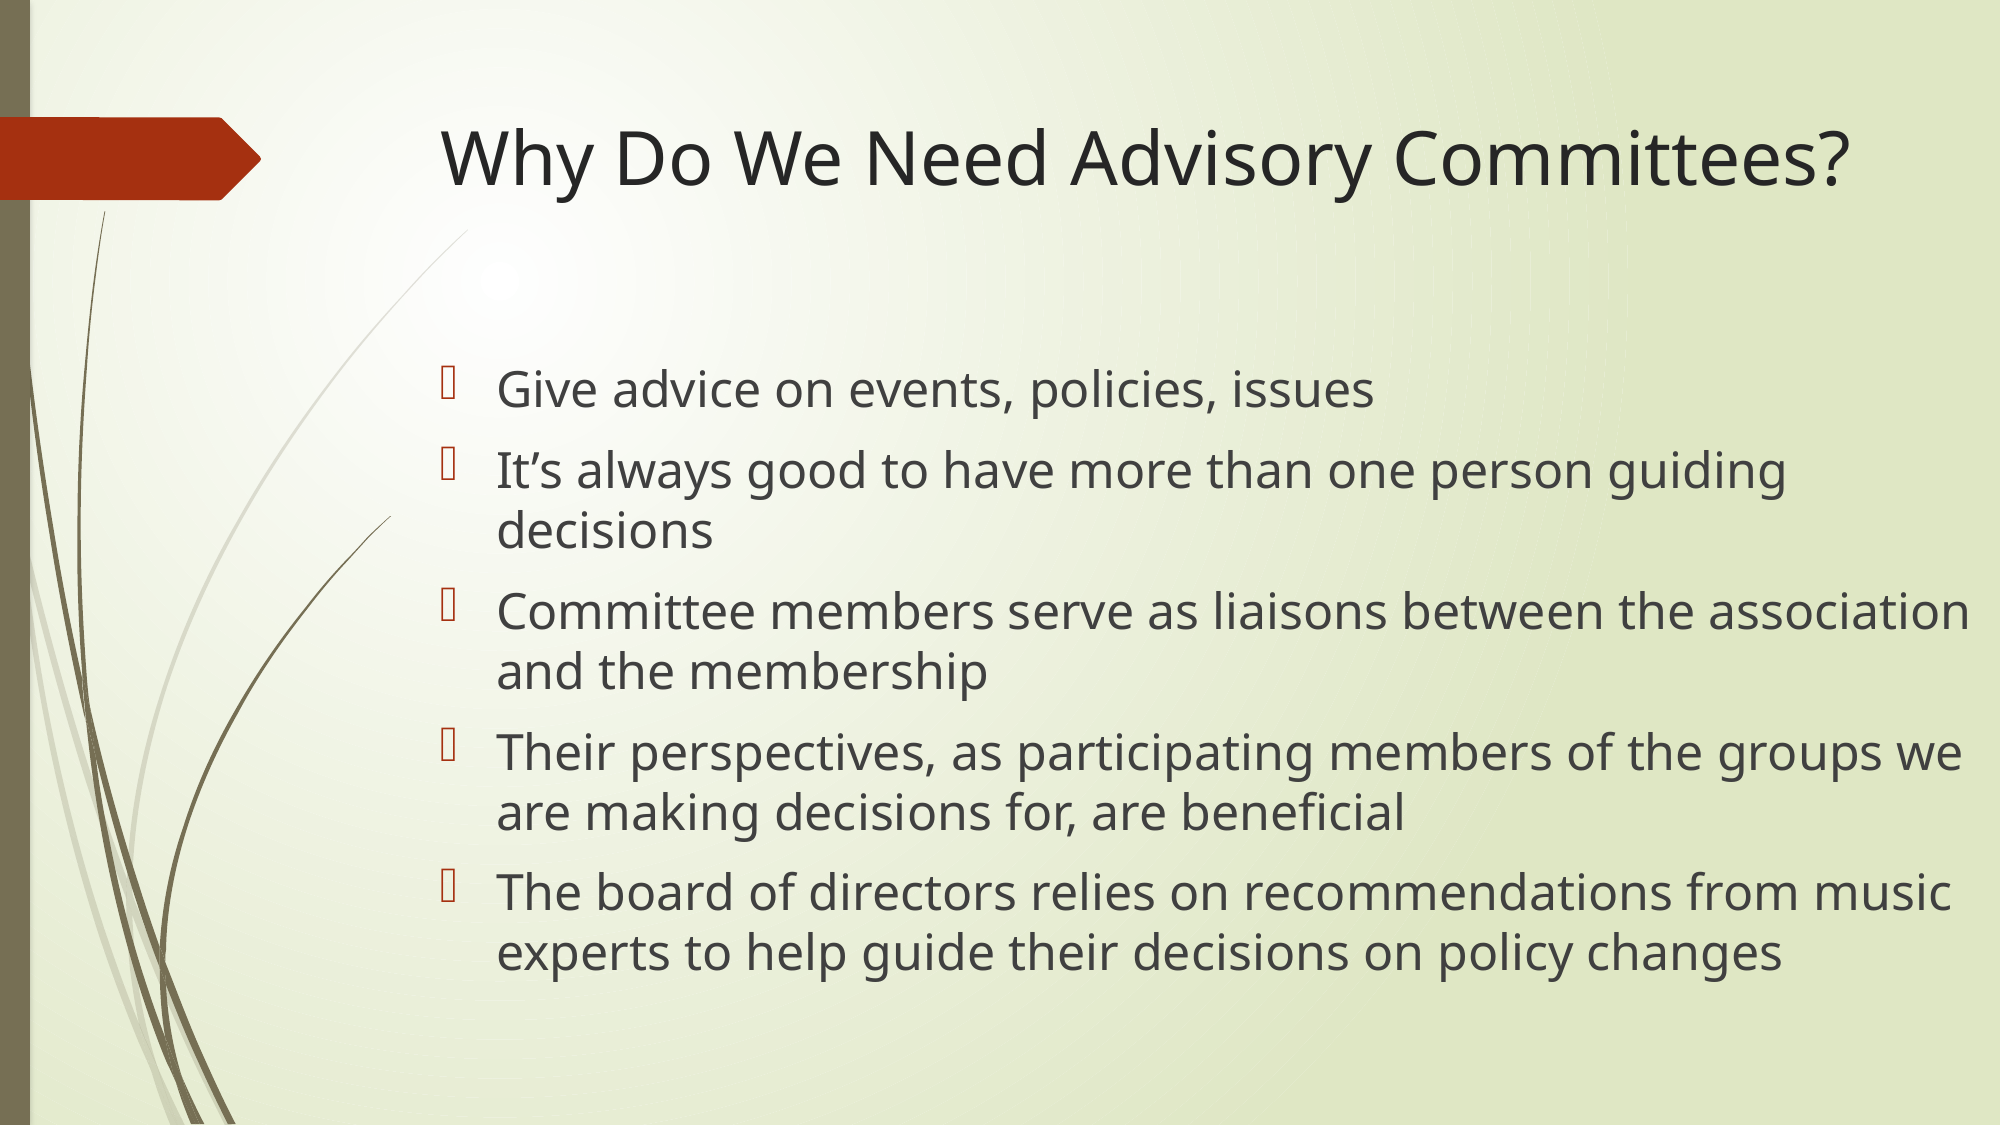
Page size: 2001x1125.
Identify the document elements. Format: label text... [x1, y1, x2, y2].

title Why Do We Need Advisory Committees? [425, 102, 1888, 313]
list Give advice on events, policies, issues It’s always good to have more than one person guiding decisions Committee members serve as liaisons between the association and the membership Their perspectives, as participating members of the groups we are making decisions for, are beneficial The board of directors relies on recommendations from music experts to help guide their decisions on policy changes [424, 350, 2000, 1068]
